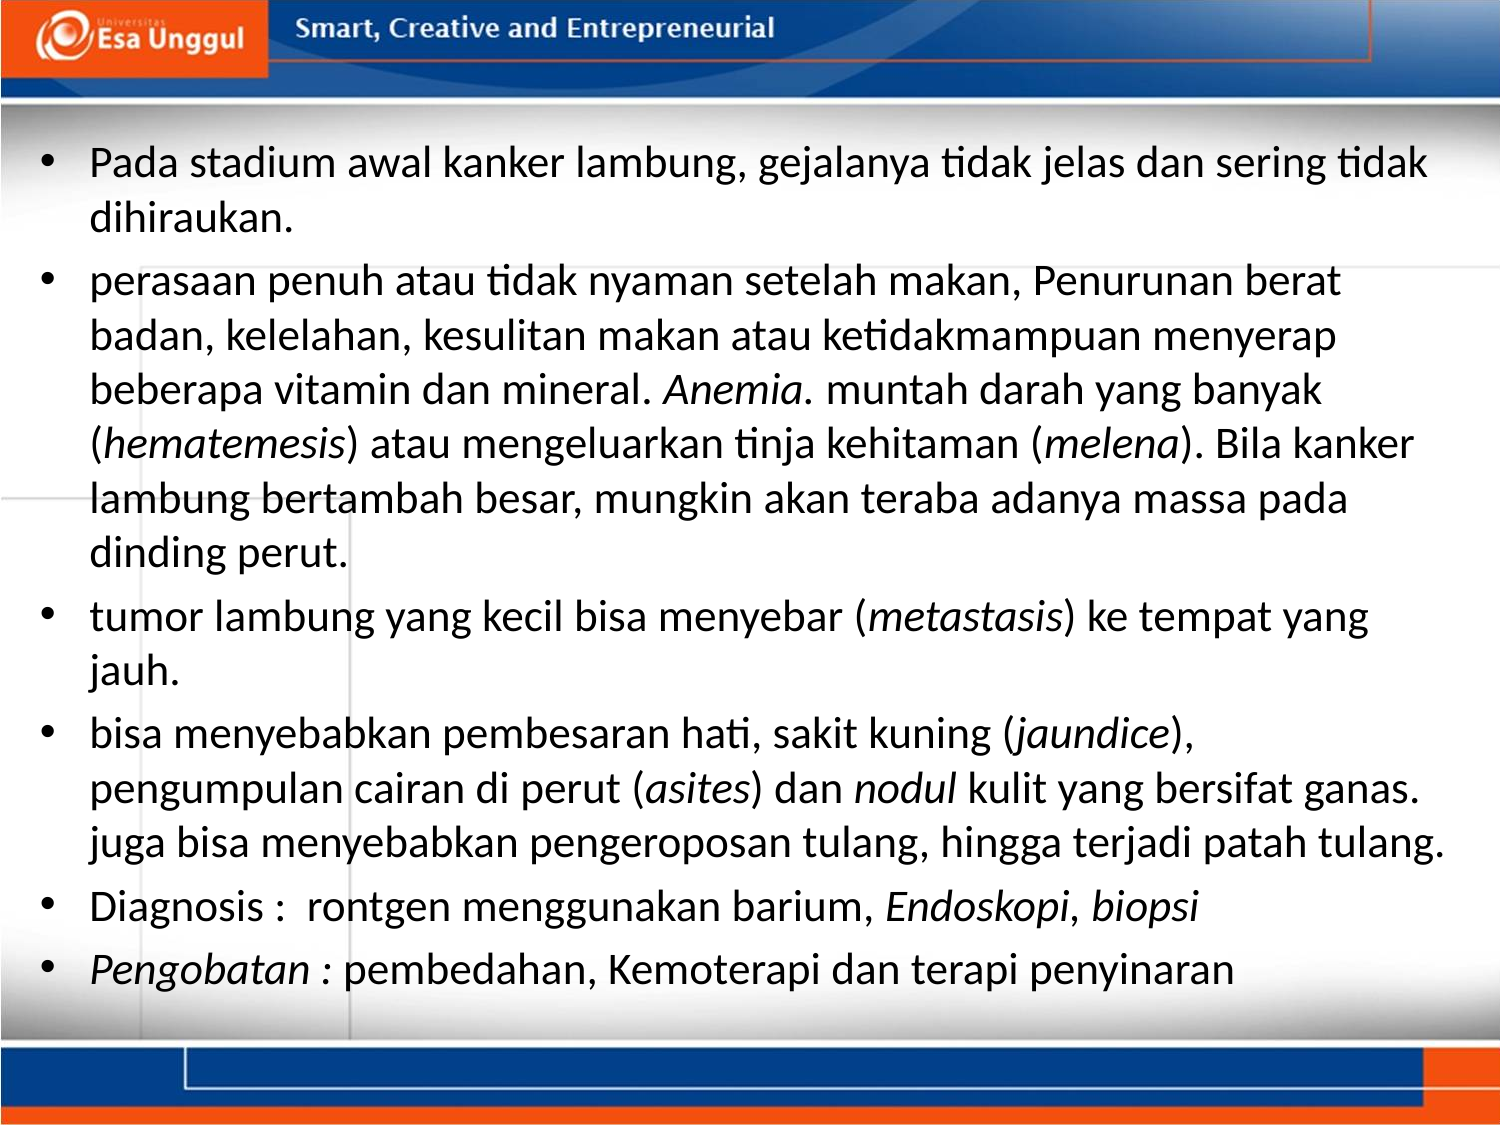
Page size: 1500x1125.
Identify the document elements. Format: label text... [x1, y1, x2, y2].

list Pada stadium awal kanker lambung, gejalanya tidak jelas dan sering tidak dihiraukan. perasaan penuh atau tidak nyaman setelah makan, Penurunan berat badan, kelelahan, kesulitan makan atau ketidakmampuan menyerap beberapa vitamin dan mineral. Anemia. muntah darah yang banyak (hematemesis) atau mengeluarkan tinja kehitaman (melena). Bila kanker lambung bertambah besar, mungkin akan teraba adanya massa pada dinding perut. tumor lambung yang kecil bisa menyebar (metastasis) ke tempat yang jauh. bisa menyebabkan pembesaran hati, sakit kuning (jaundice), pengumpulan cairan di perut (asites) dan nodul kulit yang bersifat ganas. juga bisa menyebabkan pengeroposan tulang, hingga terjadi patah tulang. Diagnosis : rontgen menggunakan barium, Endoskopi, biopsi Pengobatan : pembedahan, Kemoterapi dan terapi penyinaran [24, 125, 1463, 1050]
picture [0, 0, 1500, 1125]
